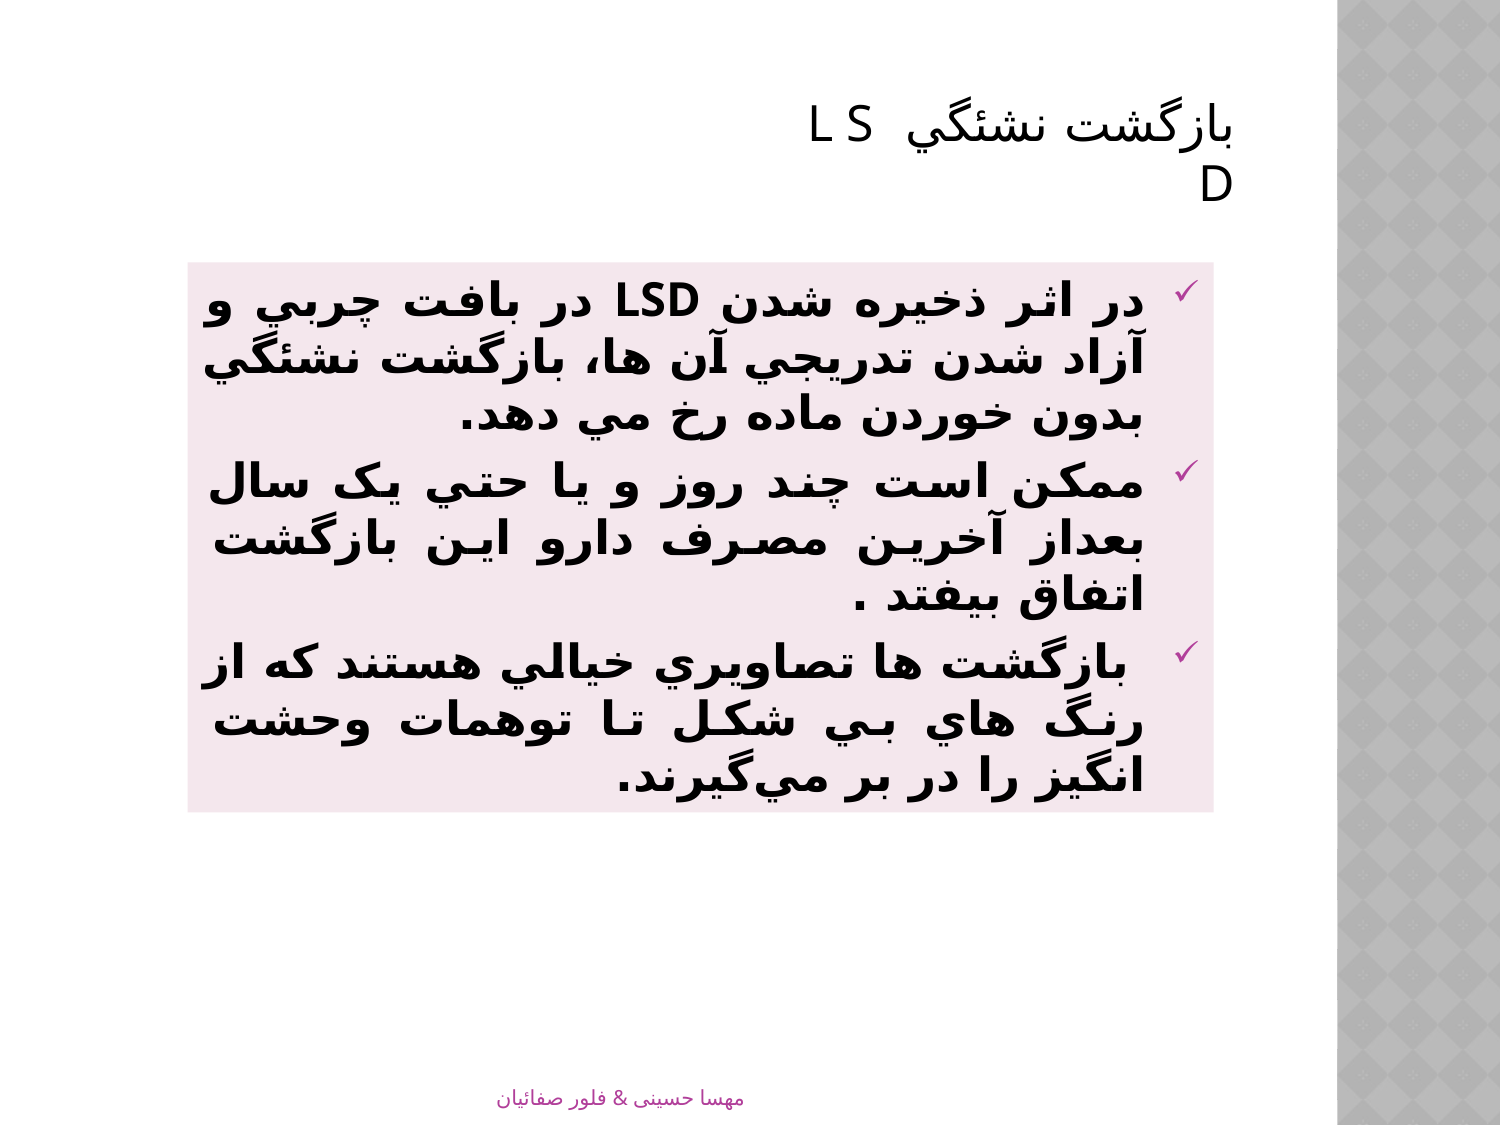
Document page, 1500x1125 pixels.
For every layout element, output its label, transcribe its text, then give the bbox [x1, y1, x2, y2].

footer مهسا حسینی & فلور صفائیان [284, 1075, 760, 1114]
list در اثر ذخيره شدن LSD در بافت چربي و آزاد شدن تدريجي آن ها، بازگشت نشئگي بدون خوردن ماده رخ مي دهد. ممکن است چند روز و يا حتي يک سال بعداز آخرين مصرف دارو اين بازگشت اتفاق بيفتد . بازگشت ها تصاويري خيالي هستند كه از رنگ هاي بي شكل تا توهمات وحشت انگيز را در بر مي‌گيرند. [187, 262, 1214, 813]
text_box بازگشت نشئگي L S D [750, 39, 1250, 220]
